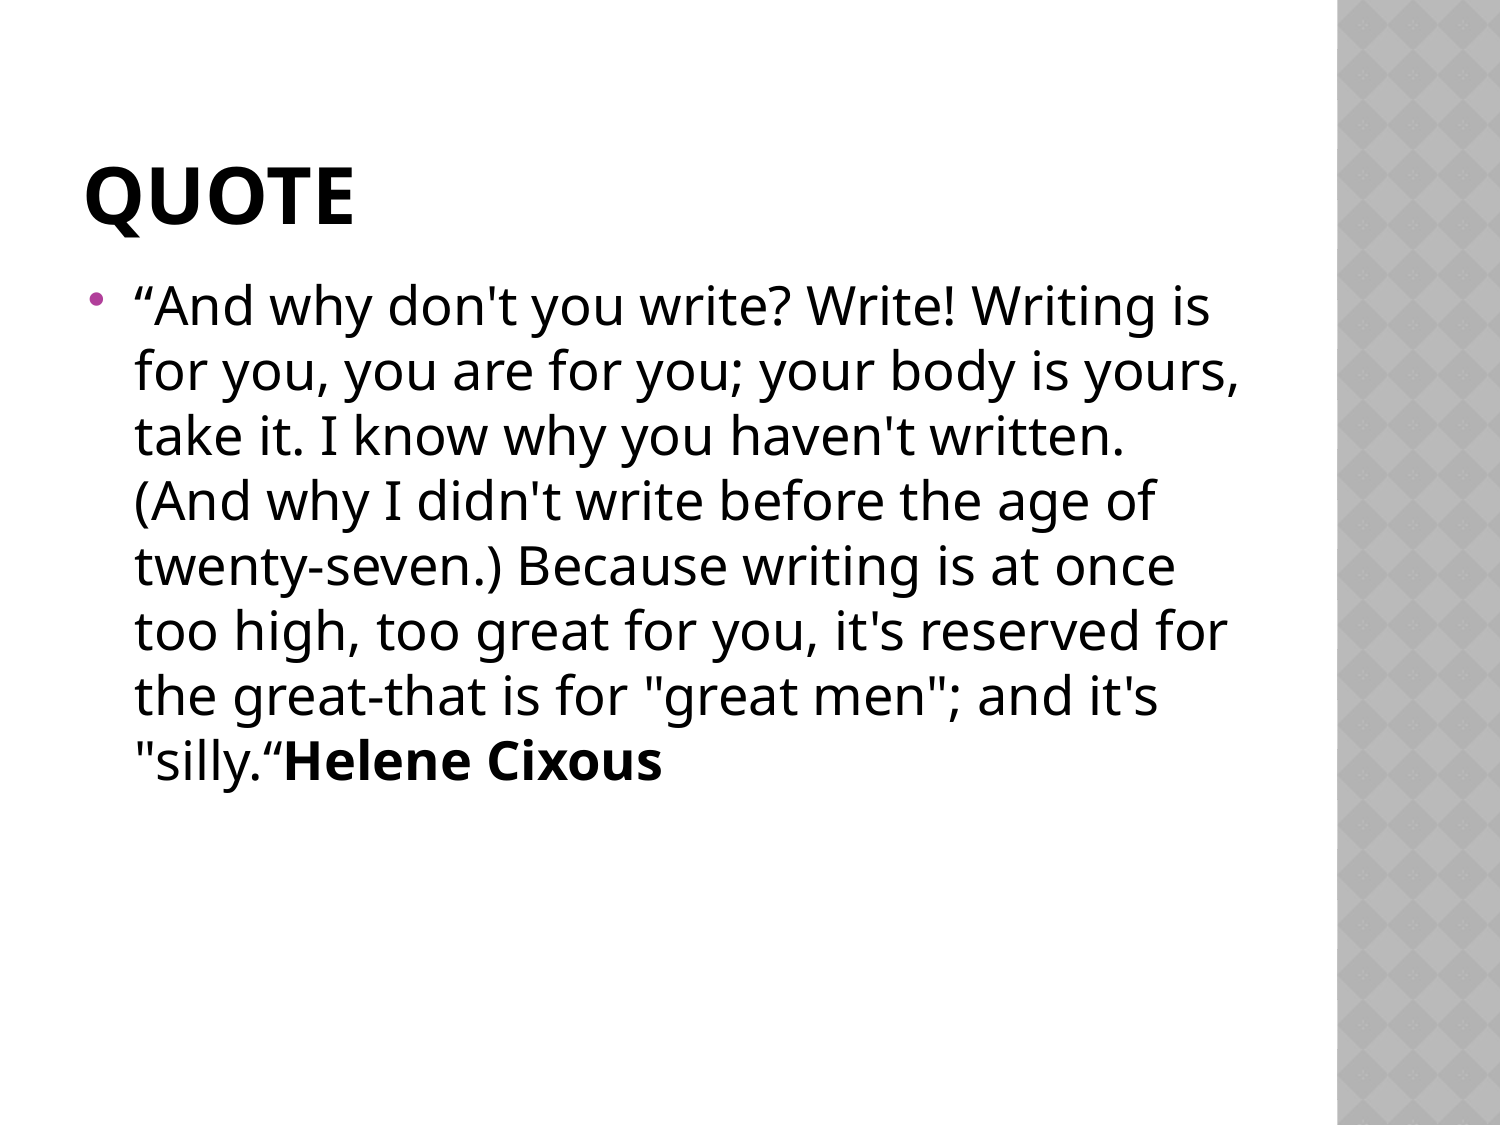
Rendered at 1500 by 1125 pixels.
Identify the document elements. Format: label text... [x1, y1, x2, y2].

list “And why don't you write? Write! Writing is for you, you are for you; your body is yours, take it. I know why you haven't written. (And why I didn't write before the age of twenty-seven.) Because writing is at once too high, too great for you, it's reserved for the great-that is for "great men"; and it's "silly.“Helene Cixous [75, 264, 1263, 1059]
title Quote [75, 52, 1263, 240]
